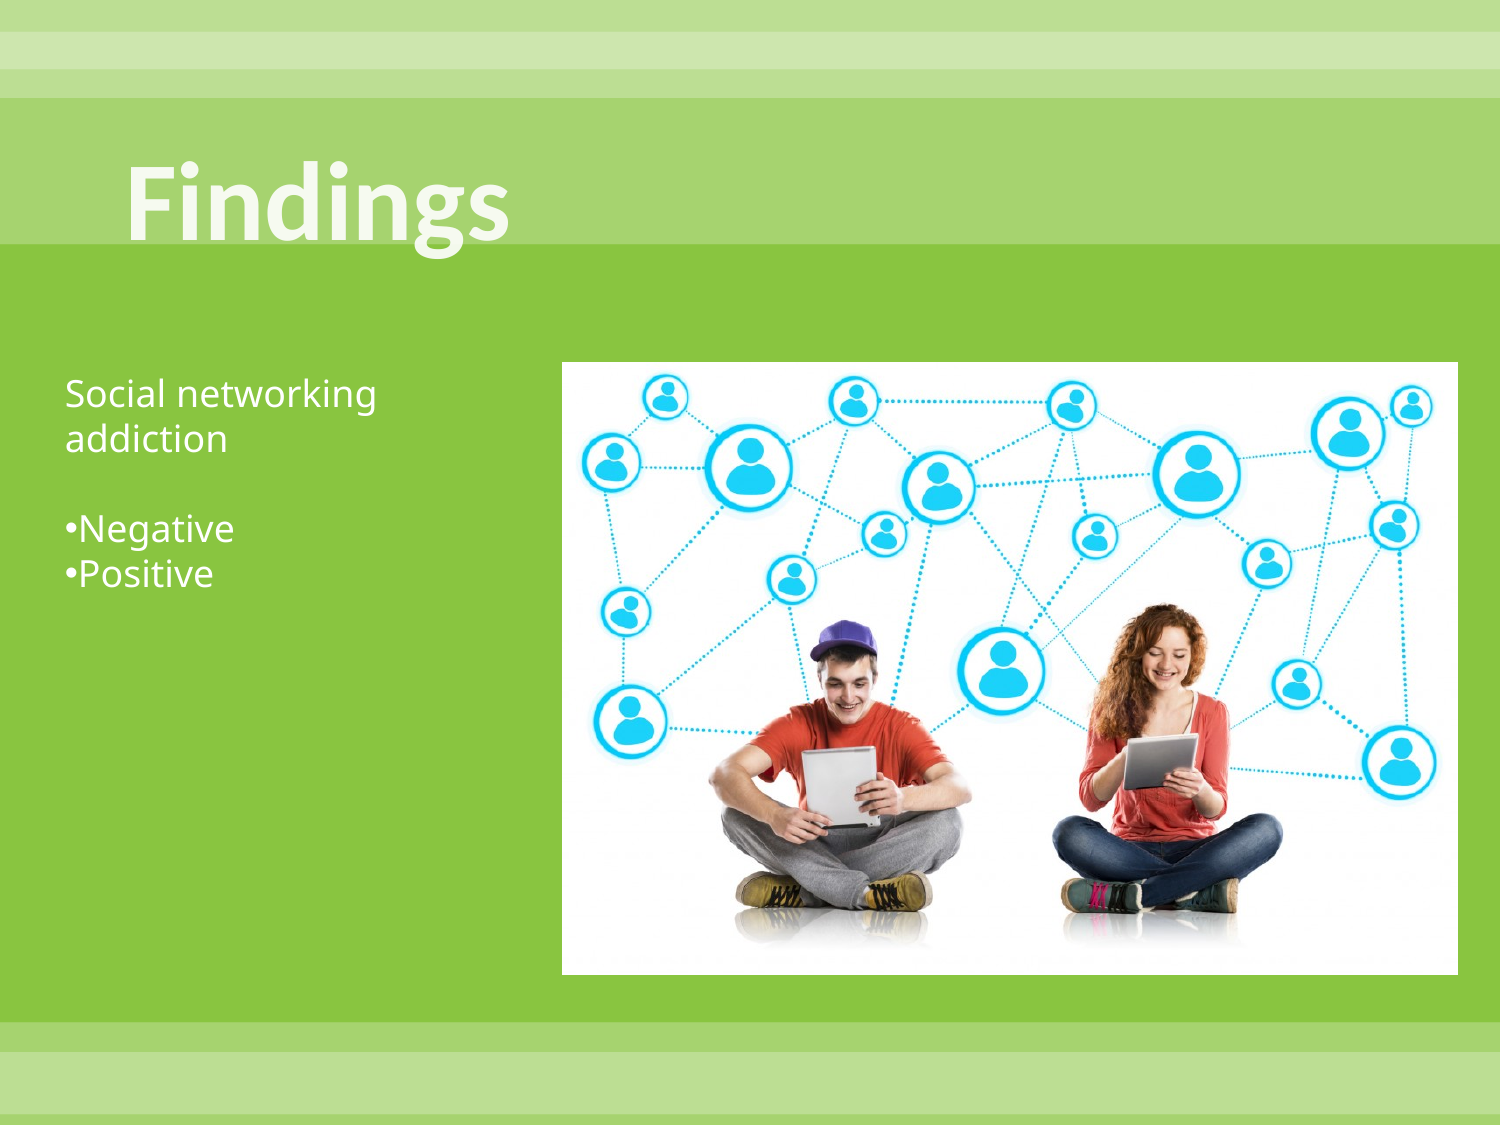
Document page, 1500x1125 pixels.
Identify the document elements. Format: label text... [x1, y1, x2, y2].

picture [0, 0, 1500, 1125]
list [560, 360, 1459, 977]
title Findings [110, 30, 1390, 271]
text_box Social networking addiction Negative Positive [50, 362, 550, 603]
